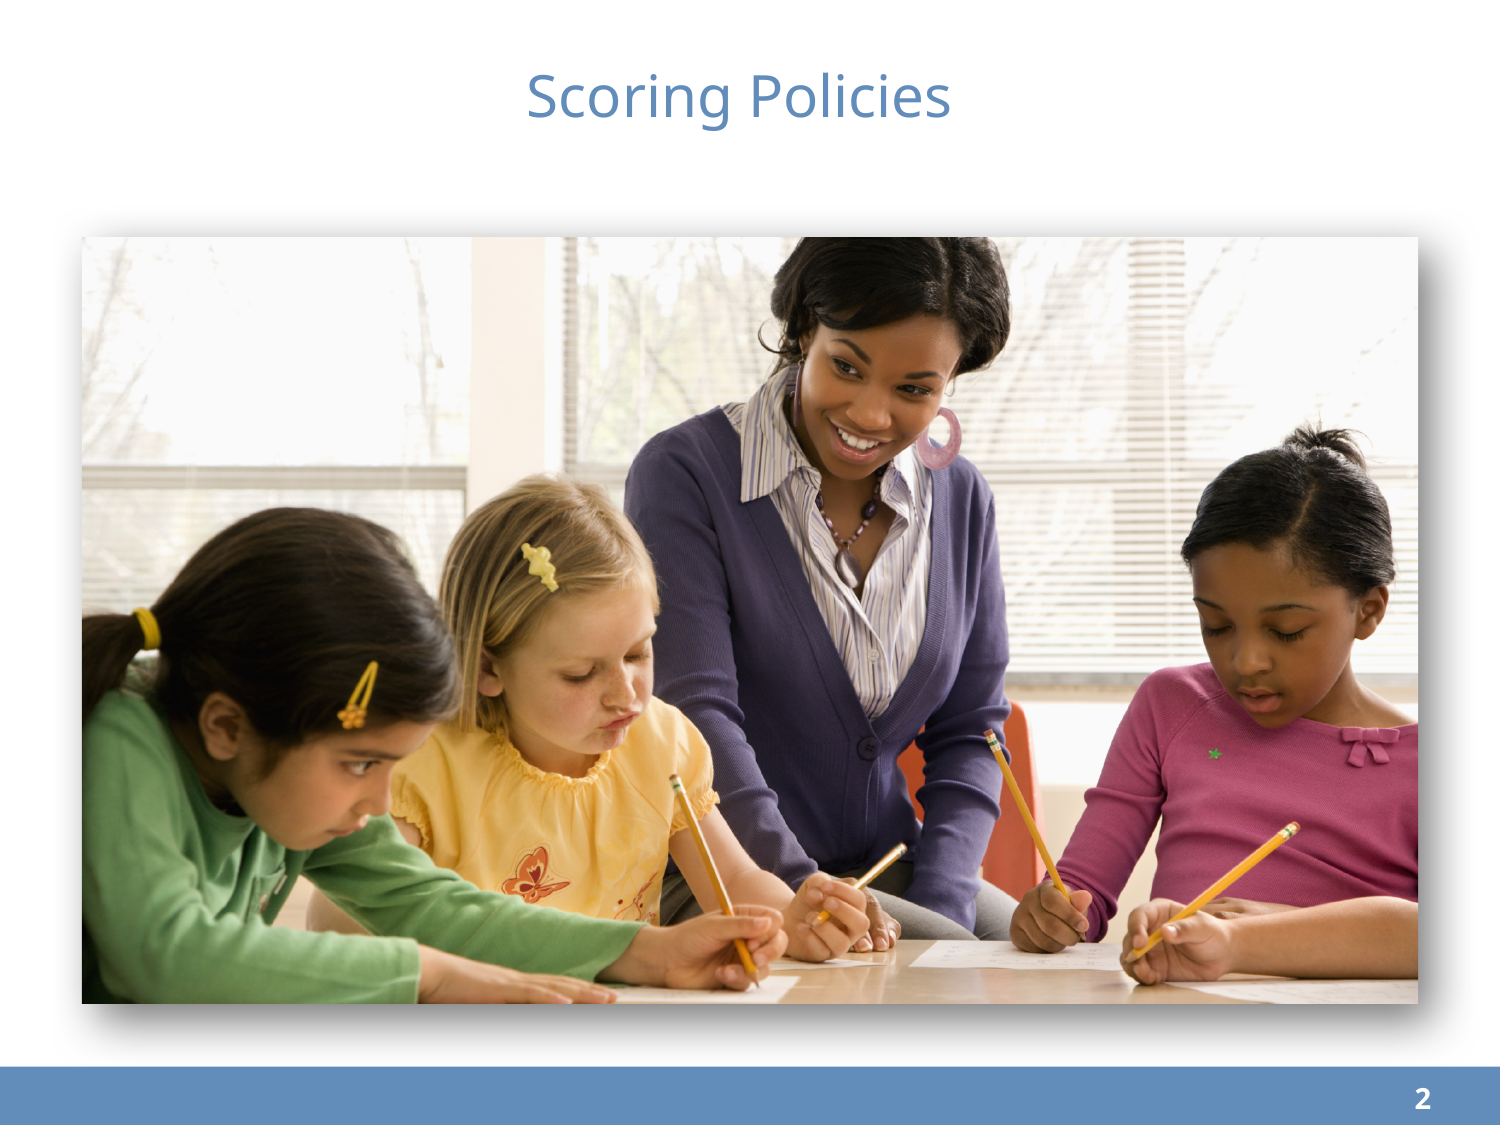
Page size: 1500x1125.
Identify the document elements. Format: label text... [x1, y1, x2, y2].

picture [81, 236, 1419, 1004]
text_box Scoring Policies [0, 59, 1500, 168]
slide_number 2 [1414, 1079, 1500, 1125]
